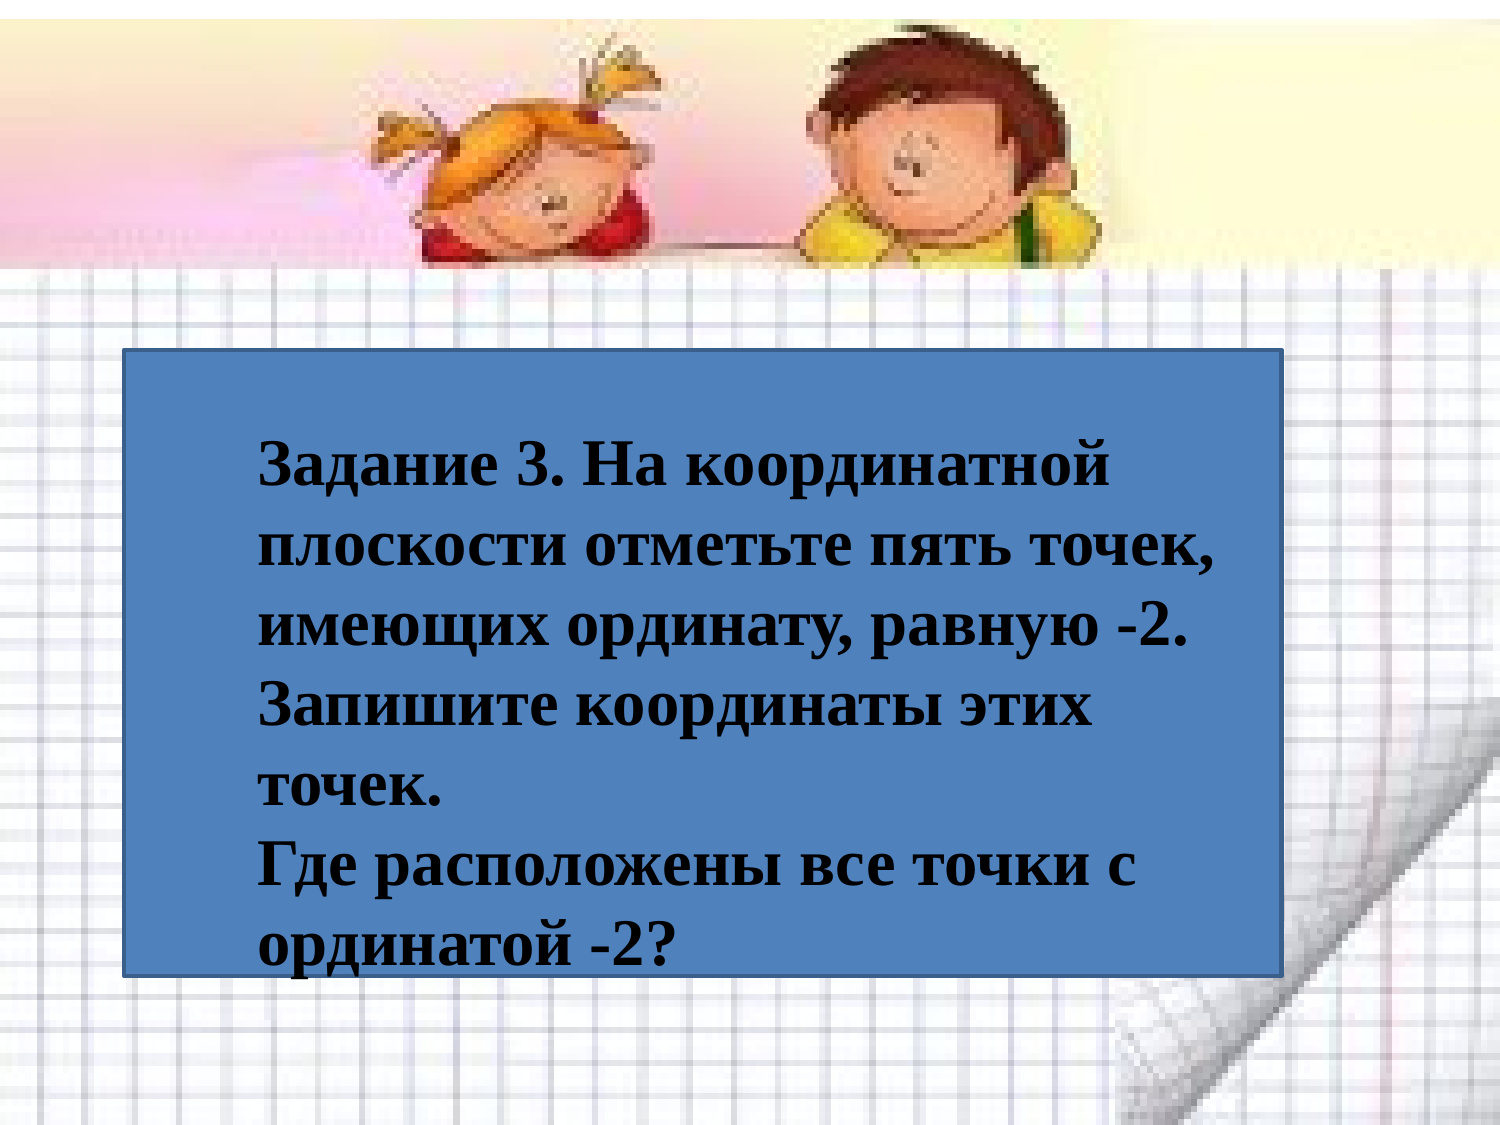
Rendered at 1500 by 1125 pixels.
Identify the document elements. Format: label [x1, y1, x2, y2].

list [0, 18, 1500, 1125]
